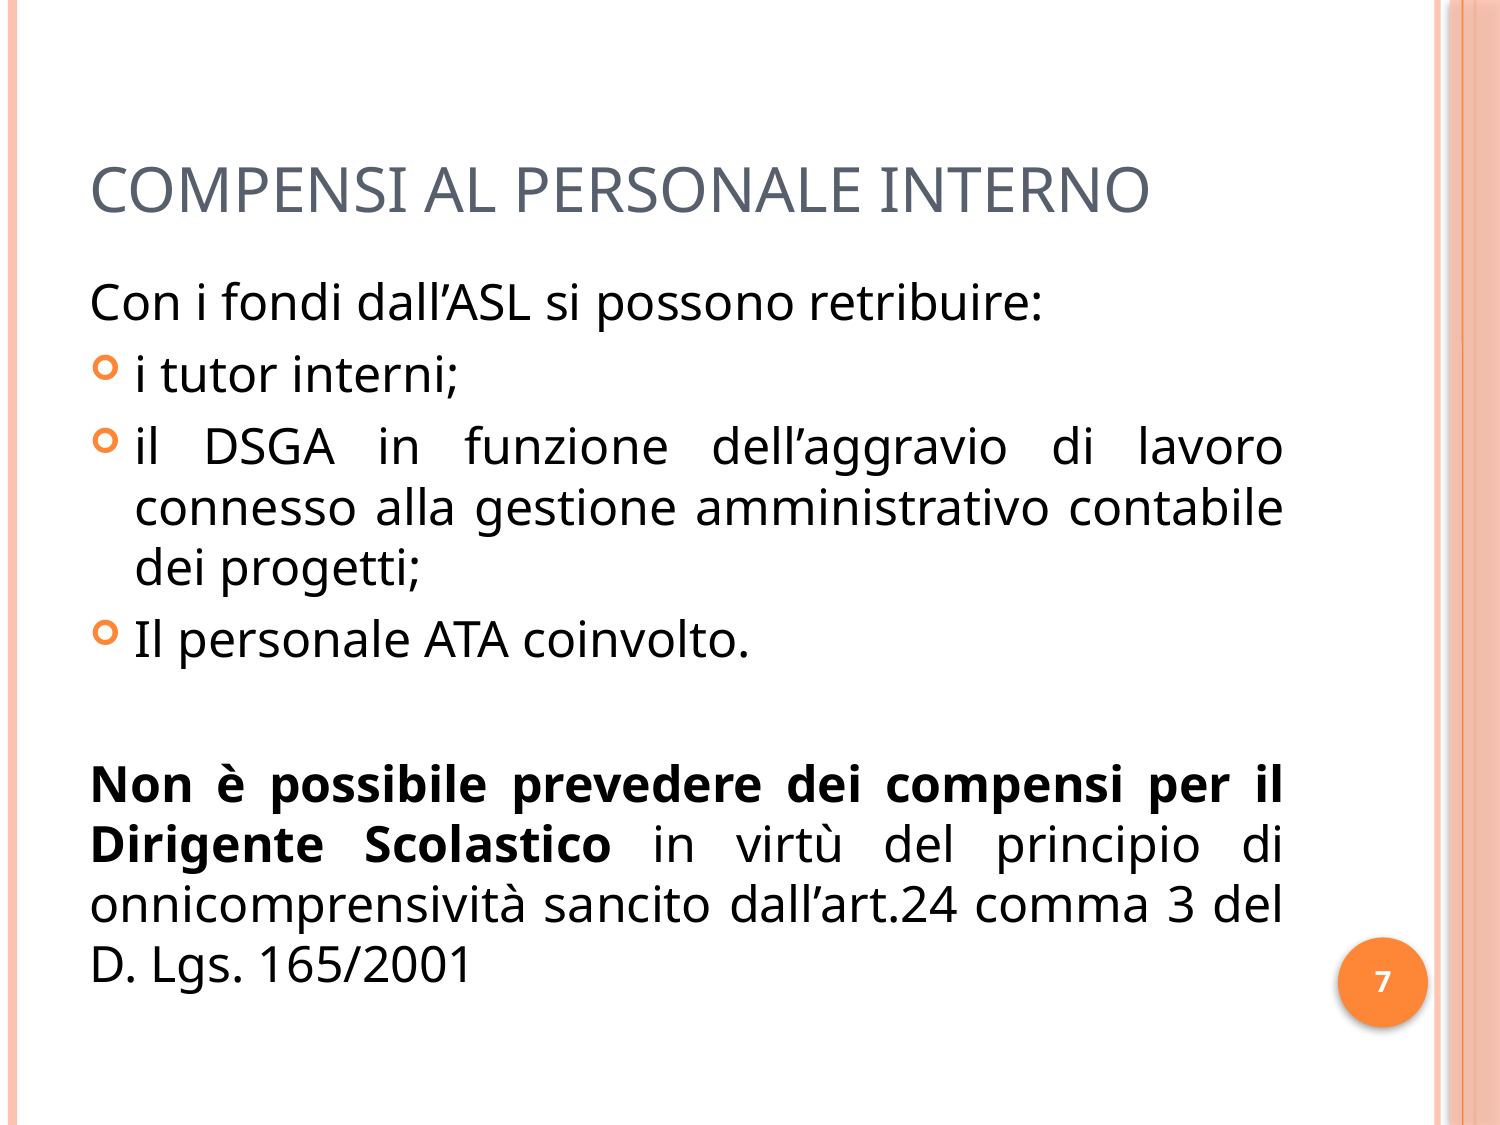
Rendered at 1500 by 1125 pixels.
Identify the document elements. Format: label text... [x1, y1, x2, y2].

list Con i fondi dall’ASL si possono retribuire: i tutor interni; il DSGA in funzione dell’aggravio di lavoro connesso alla gestione amministrativo contabile dei progetti; Il personale ATA coinvolto. Non è possibile prevedere dei compensi per il Dirigente Scolastico in virtù del principio di onnicomprensività sancito dall’art.24 comma 3 del D. Lgs. 165/2001 [75, 262, 1300, 1062]
slide_number 7 [1333, 940, 1434, 1027]
title Compensi al personale interno [75, 45, 1300, 233]
